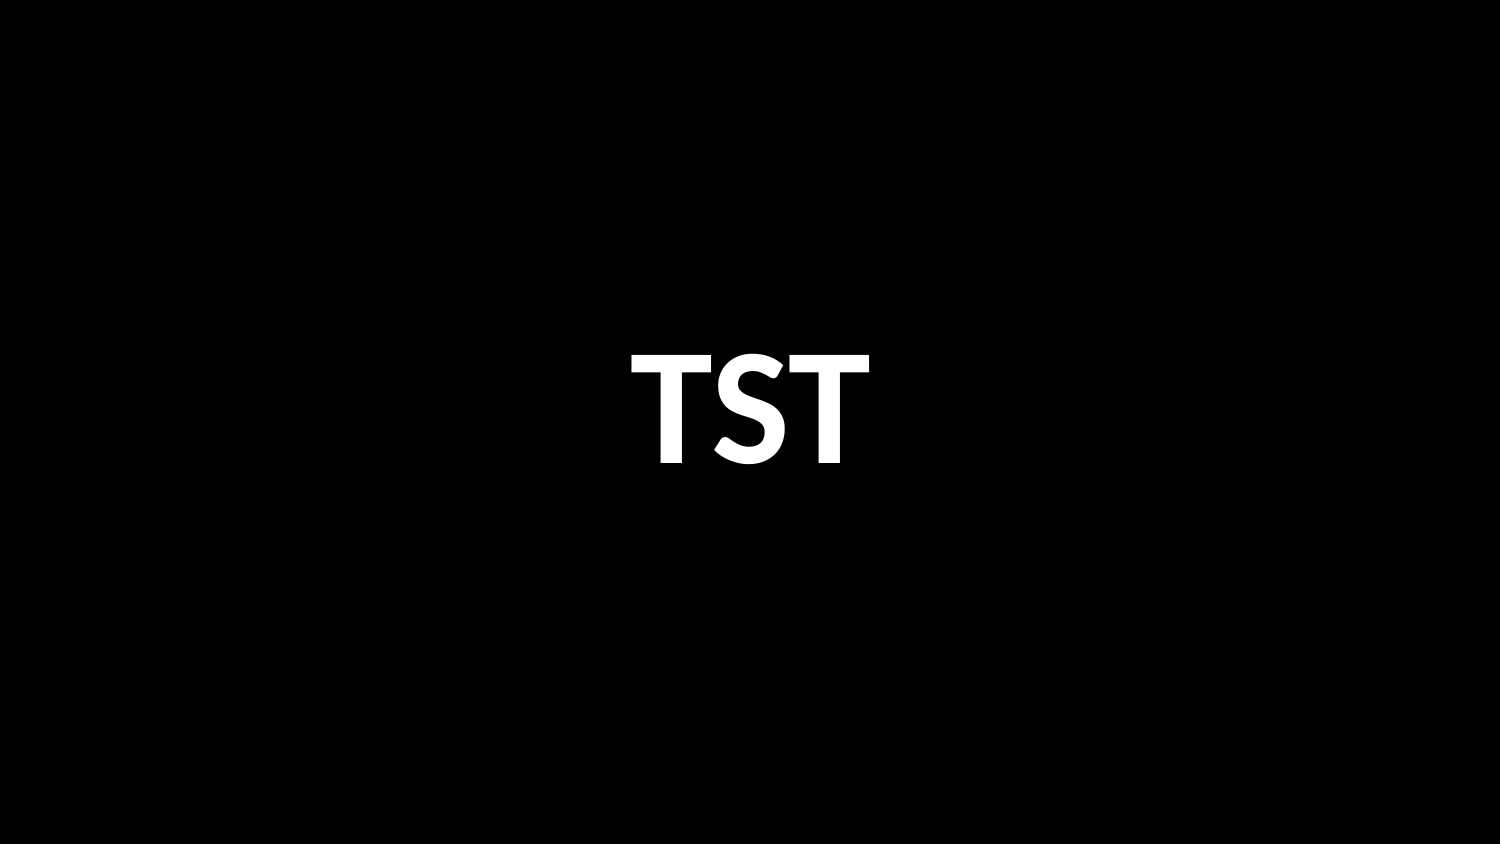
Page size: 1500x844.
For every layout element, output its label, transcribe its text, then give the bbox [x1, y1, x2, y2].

text_box TST [615, 289, 887, 505]
